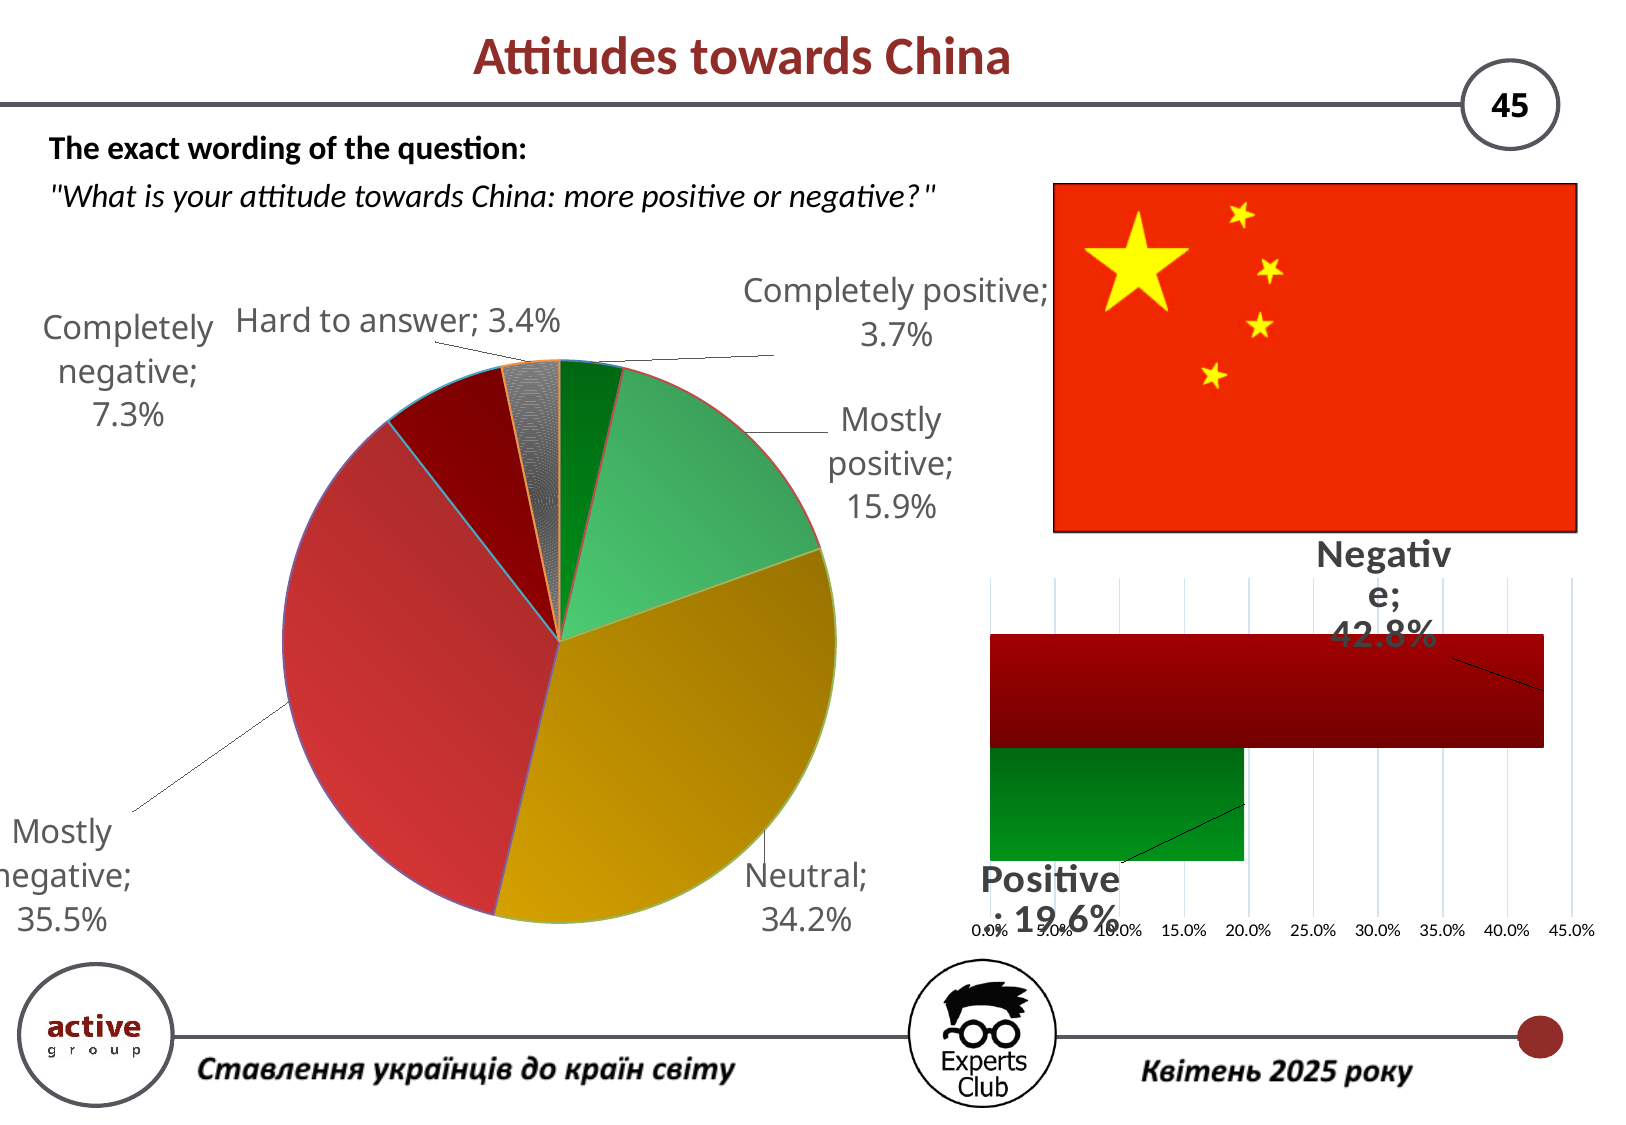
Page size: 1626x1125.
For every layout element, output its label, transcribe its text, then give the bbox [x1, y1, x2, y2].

picture [1052, 183, 1578, 535]
picture [1134, 1040, 1519, 1109]
chart [0, 247, 1625, 961]
title Attitudes towards China [75, 12, 1412, 93]
picture [174, 1040, 884, 1125]
picture [906, 958, 1057, 1109]
text_box The exact wording of the question: "What is your attitude towards China: more positive or negative?" [34, 111, 1522, 222]
picture [46, 1011, 146, 1059]
